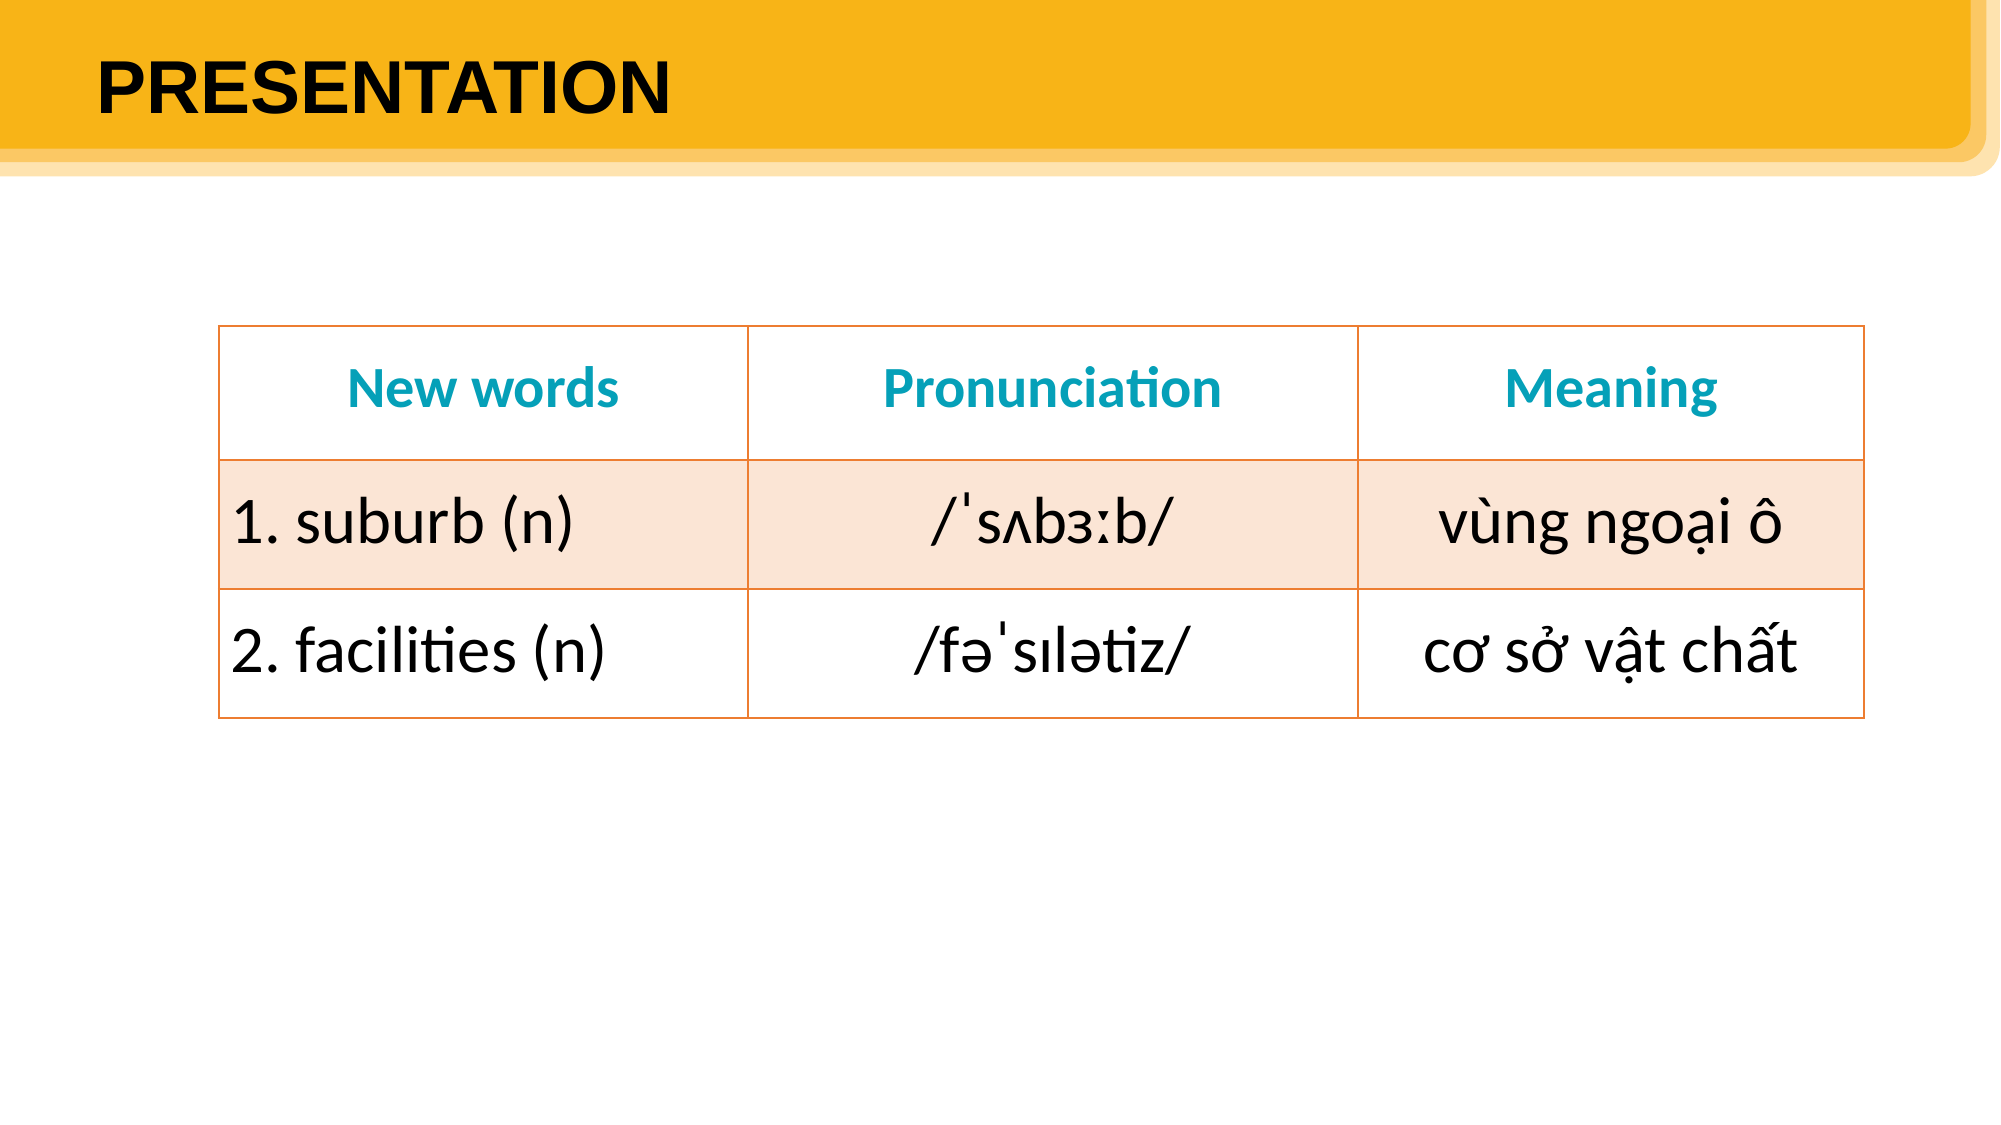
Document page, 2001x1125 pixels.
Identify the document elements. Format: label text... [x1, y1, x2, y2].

table_cell 1. suburb (n) [220, 461, 747, 588]
table_cell vùng ngoại ô [1359, 461, 1863, 588]
table_header New words [220, 327, 747, 459]
table_header Pronunciation [749, 327, 1357, 459]
table_cell /fəˈsɪlətiz/ [749, 590, 1357, 717]
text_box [0, 0, 2000, 177]
table_cell /ˈsʌbɜːb/ [749, 461, 1357, 588]
table_header Meaning [1359, 327, 1863, 459]
table_cell cơ sở vật chất [1359, 590, 1863, 717]
table_cell 2. facilities (n) [220, 590, 747, 717]
